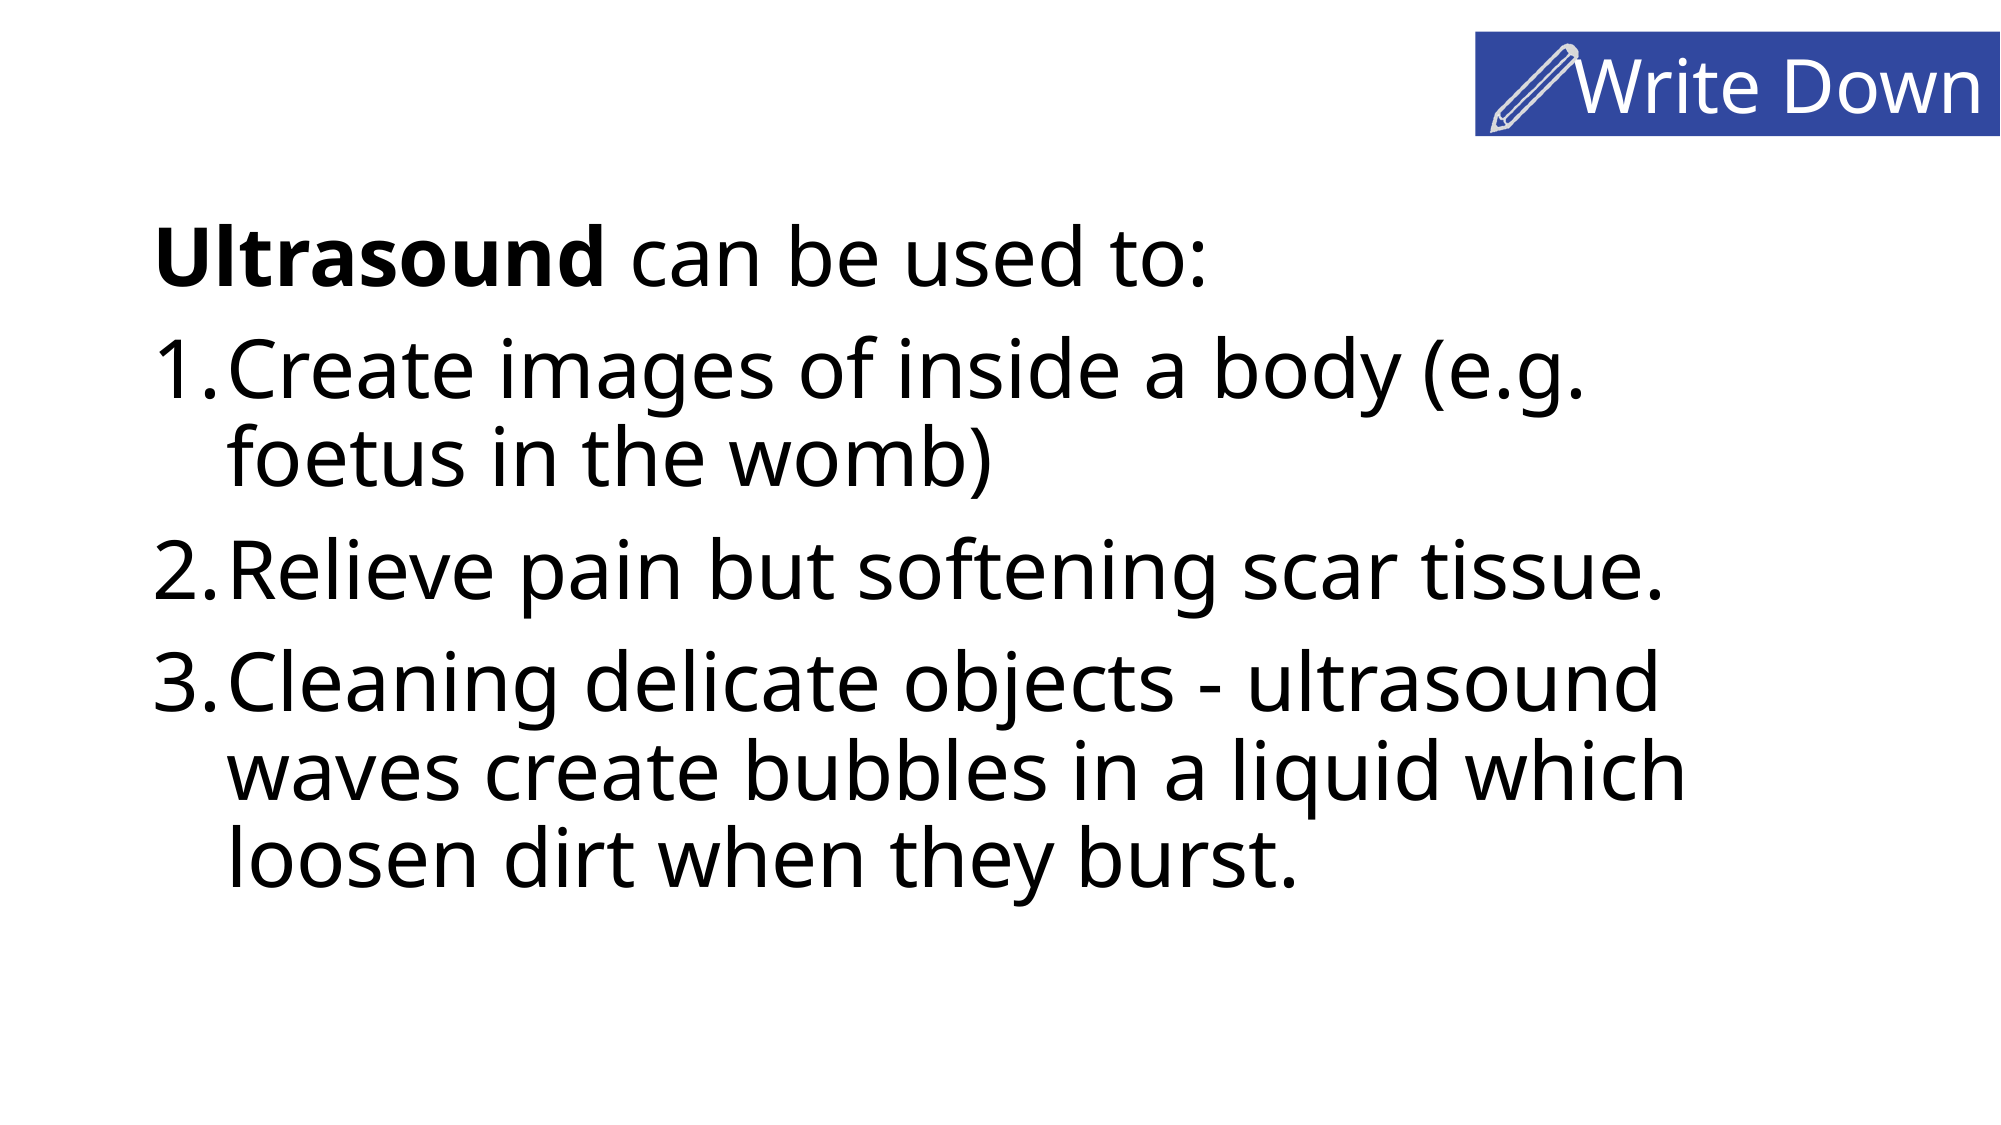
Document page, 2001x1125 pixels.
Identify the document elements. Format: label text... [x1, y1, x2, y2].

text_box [1475, 31, 2000, 138]
list Ultrasound can be used to: Create images of inside a body (e.g. foetus in the womb) Relieve pain but softening scar tissue. Cleaning delicate objects - ultrasound waves create bubbles in a liquid which loosen dirt when they burst. [137, 110, 1863, 920]
